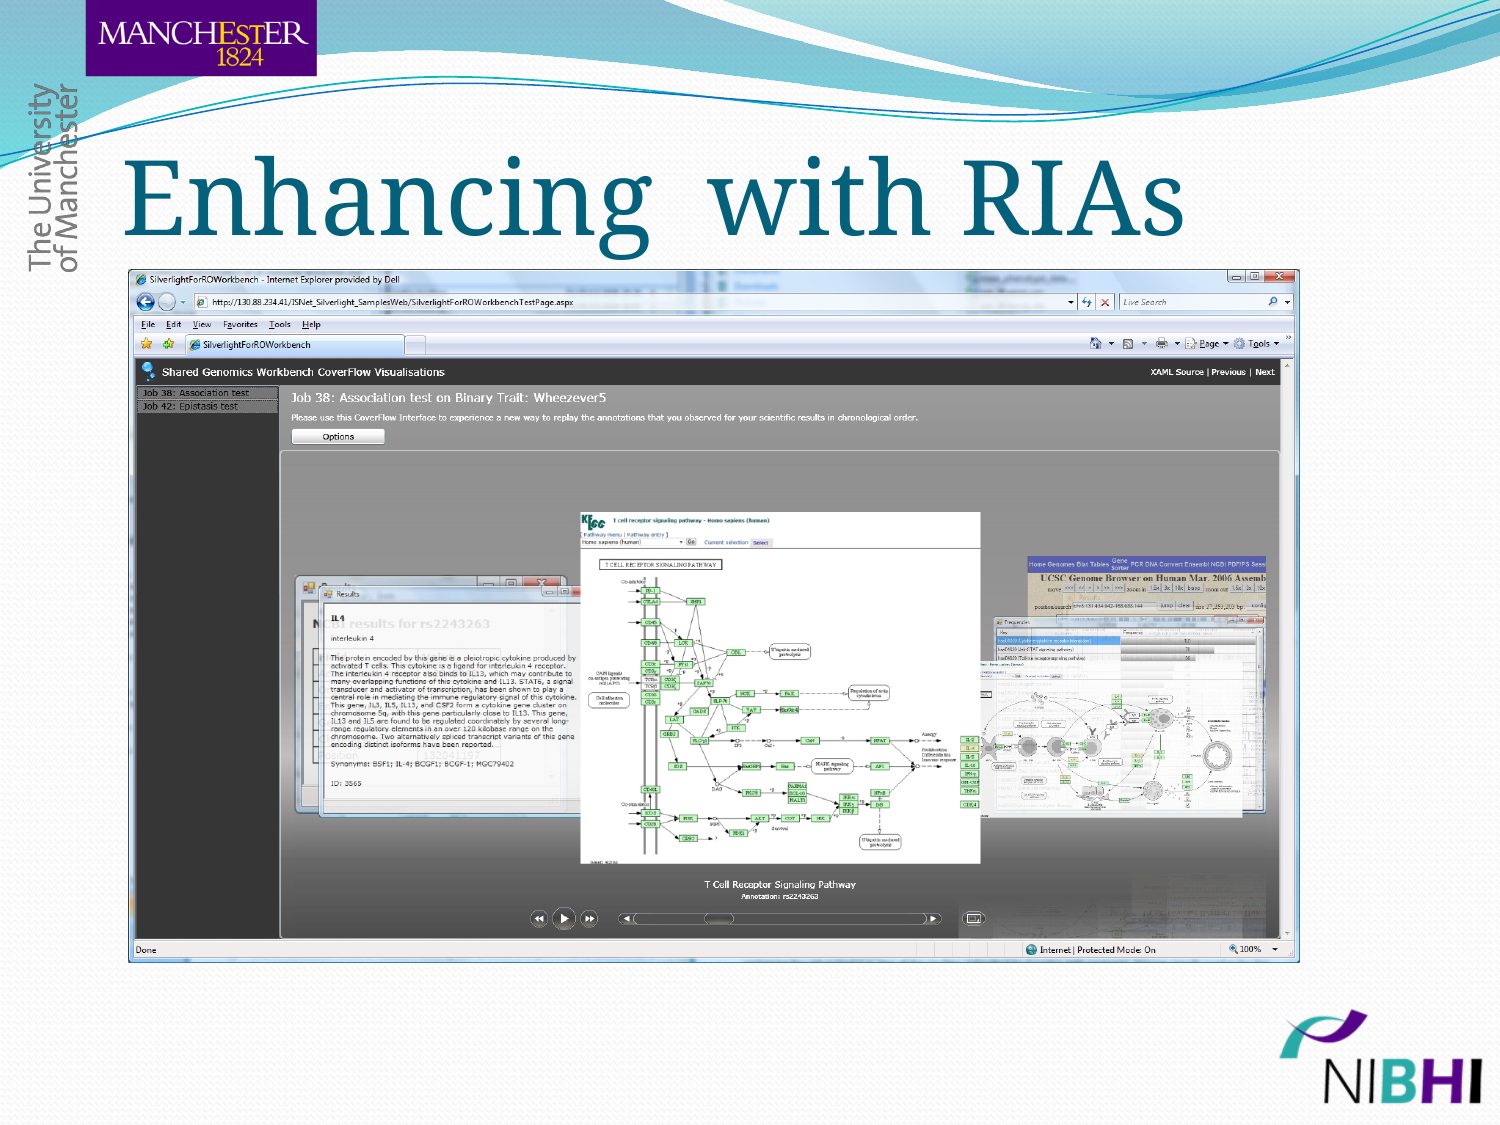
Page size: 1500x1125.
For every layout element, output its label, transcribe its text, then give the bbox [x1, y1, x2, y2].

title Enhancing with RIAs [121, 93, 1196, 257]
picture [1277, 1007, 1490, 1125]
picture [0, 0, 317, 272]
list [128, 269, 1300, 963]
